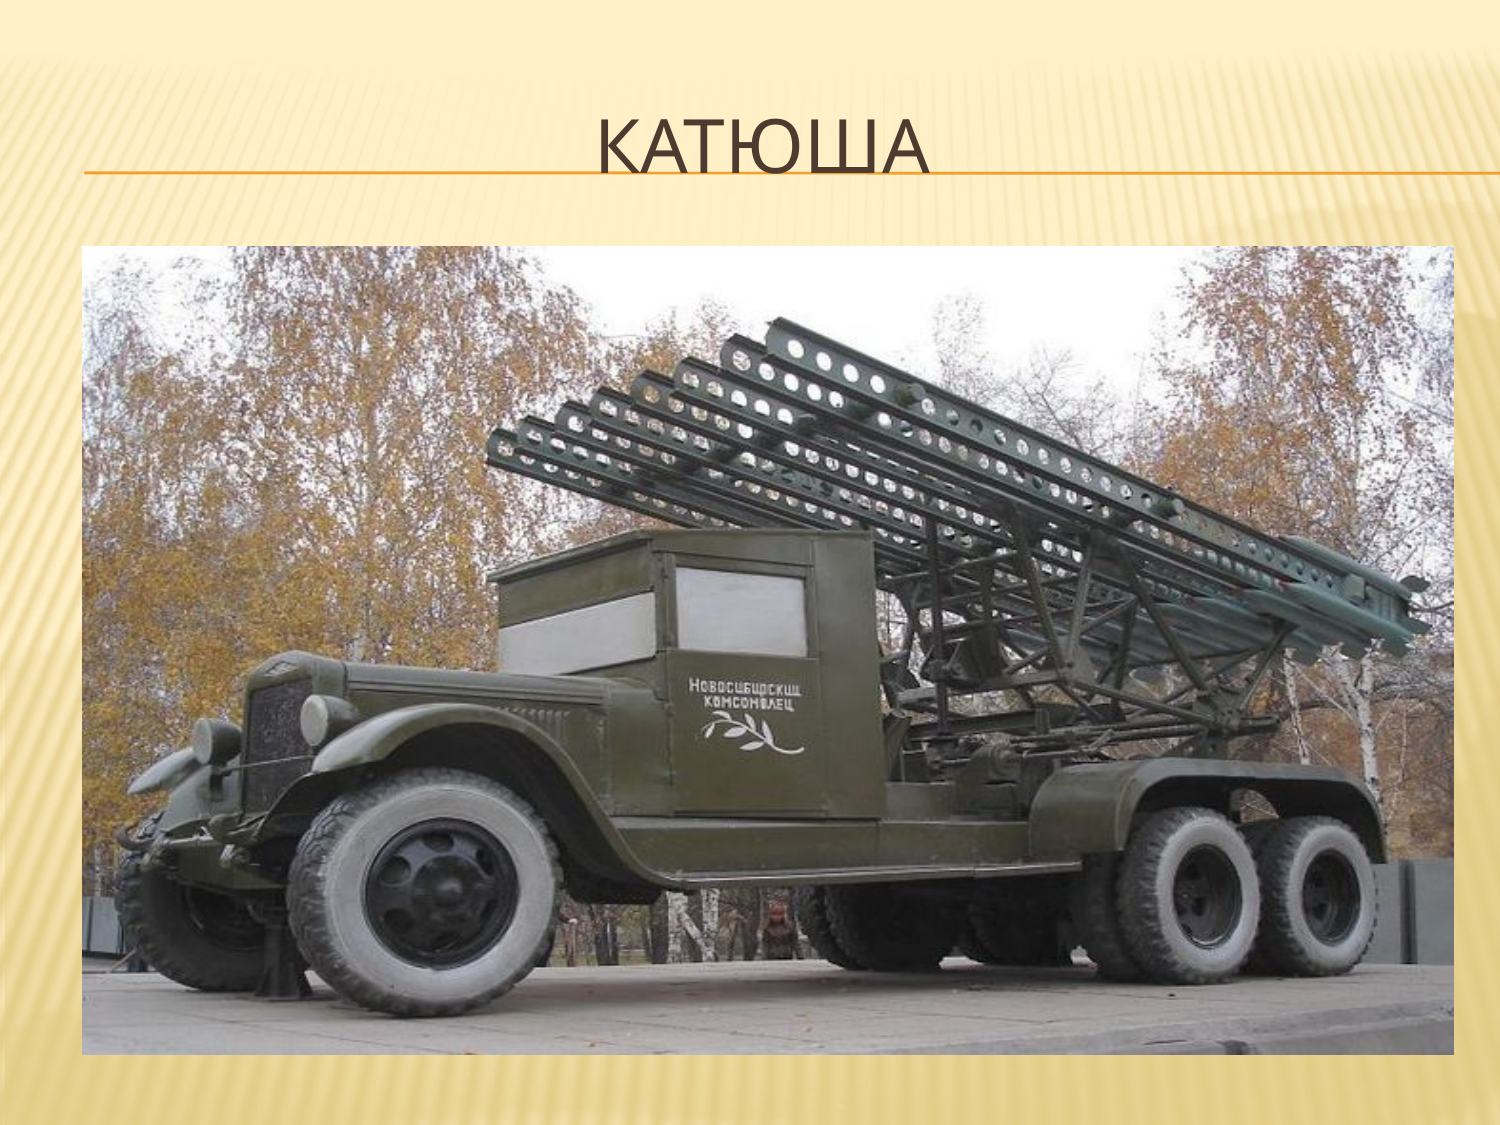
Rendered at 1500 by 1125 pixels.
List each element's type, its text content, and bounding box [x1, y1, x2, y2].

title Катюша [50, 75, 1475, 213]
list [81, 245, 1454, 1055]
